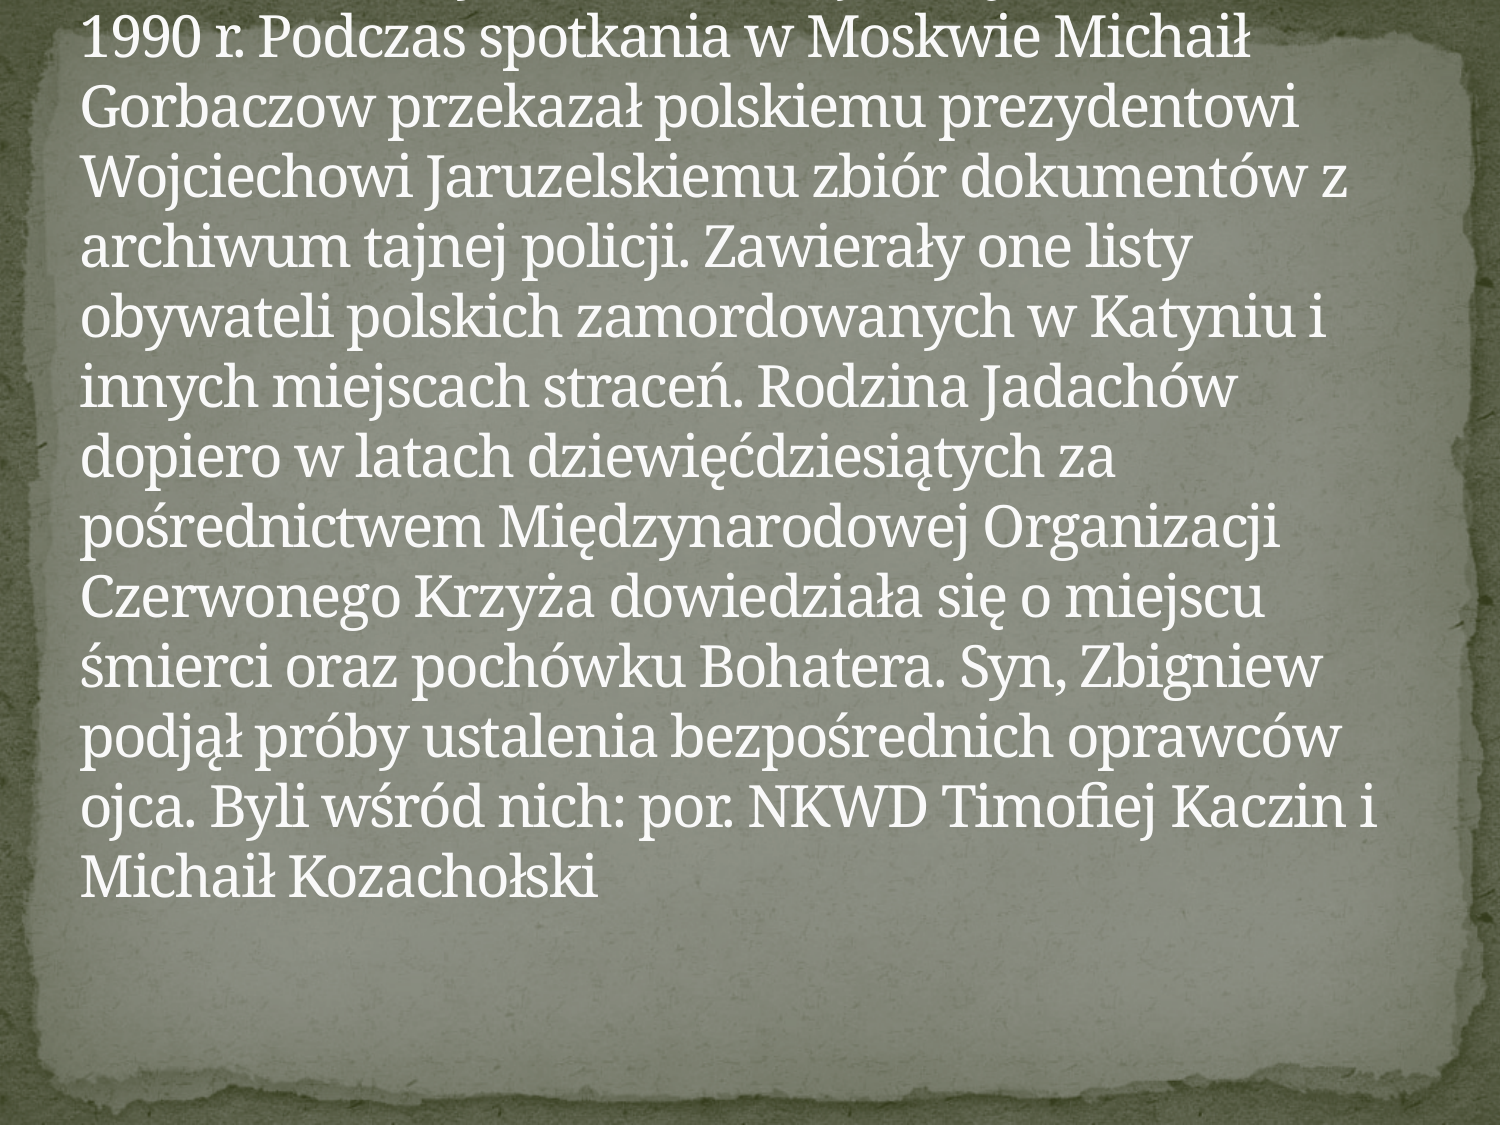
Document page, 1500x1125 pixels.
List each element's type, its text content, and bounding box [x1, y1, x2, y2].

title Zbrodnia katyńska stała się jawną w kwietniu 1990 r. Podczas spotkania w Moskwie Michaił Gorbaczow przekazał polskiemu prezydentowi Wojciechowi Jaruzelskiemu zbiór dokumentów z archiwum tajnej policji. Zawierały one listy obywateli polskich zamordowanych w Katyniu i innych miejscach straceń. Rodzina Jadachów dopiero w latach dziewięćdziesiątych za pośrednictwem Międzynarodowej Organizacji Czerwonego Krzyża dowiedziała się o miejscu śmierci oraz pochówku Bohatera. Syn, Zbigniew podjął próby ustalenia bezpośrednich oprawców ojca. Byli wśród nich: por. NKWD Timofiej Kaczin i Michaił Kozachołski [64, 716, 1415, 917]
